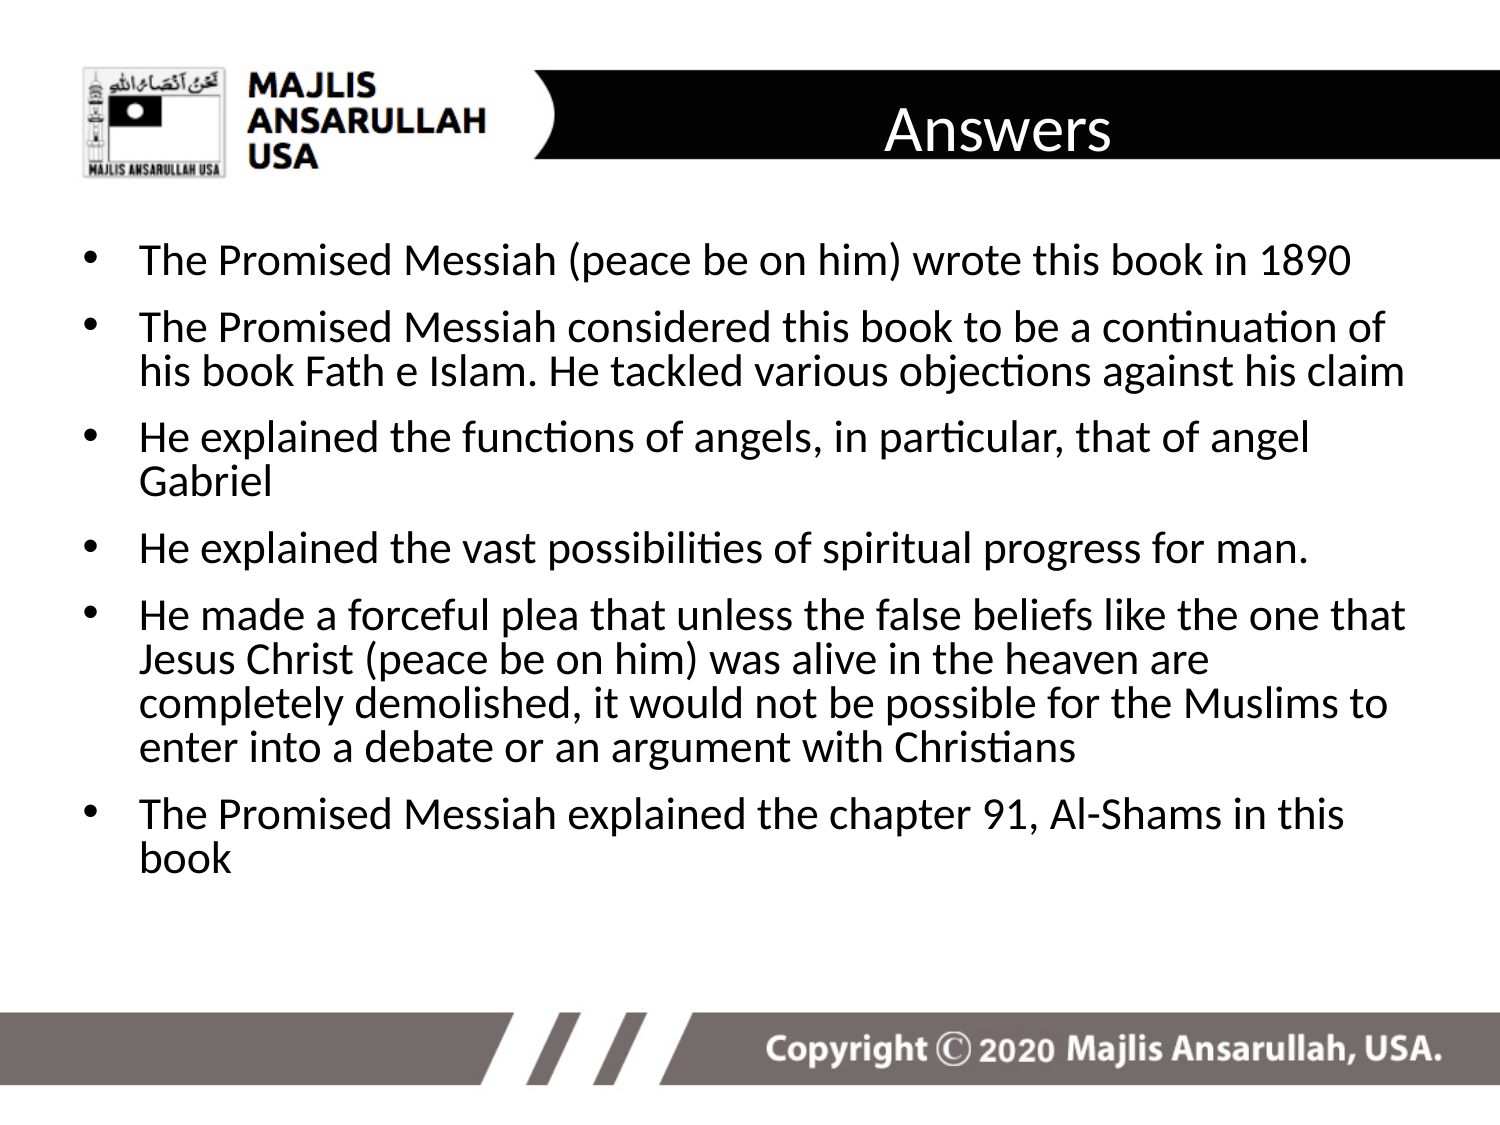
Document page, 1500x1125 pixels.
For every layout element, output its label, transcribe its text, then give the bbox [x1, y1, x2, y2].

text_box Answers [877, 76, 1199, 172]
list The Promised Messiah (peace be on him) wrote this book in 1890 The Promised Messiah considered this book to be a continuation of his book Fath e Islam. He tackled various objections against his claim He explained the functions of angels, in particular, that of angel Gabriel He explained the vast possibilities of spiritual progress for man. He made a forceful plea that unless the false beliefs like the one that Jesus Christ (peace be on him) was alive in the heaven are completely demolished, it would not be possible for the Muslims to enter into a debate or an argument with Christians The Promised Messiah explained the chapter 91, Al-Shams in this book [74, 232, 1426, 987]
picture [0, 0, 1500, 1125]
